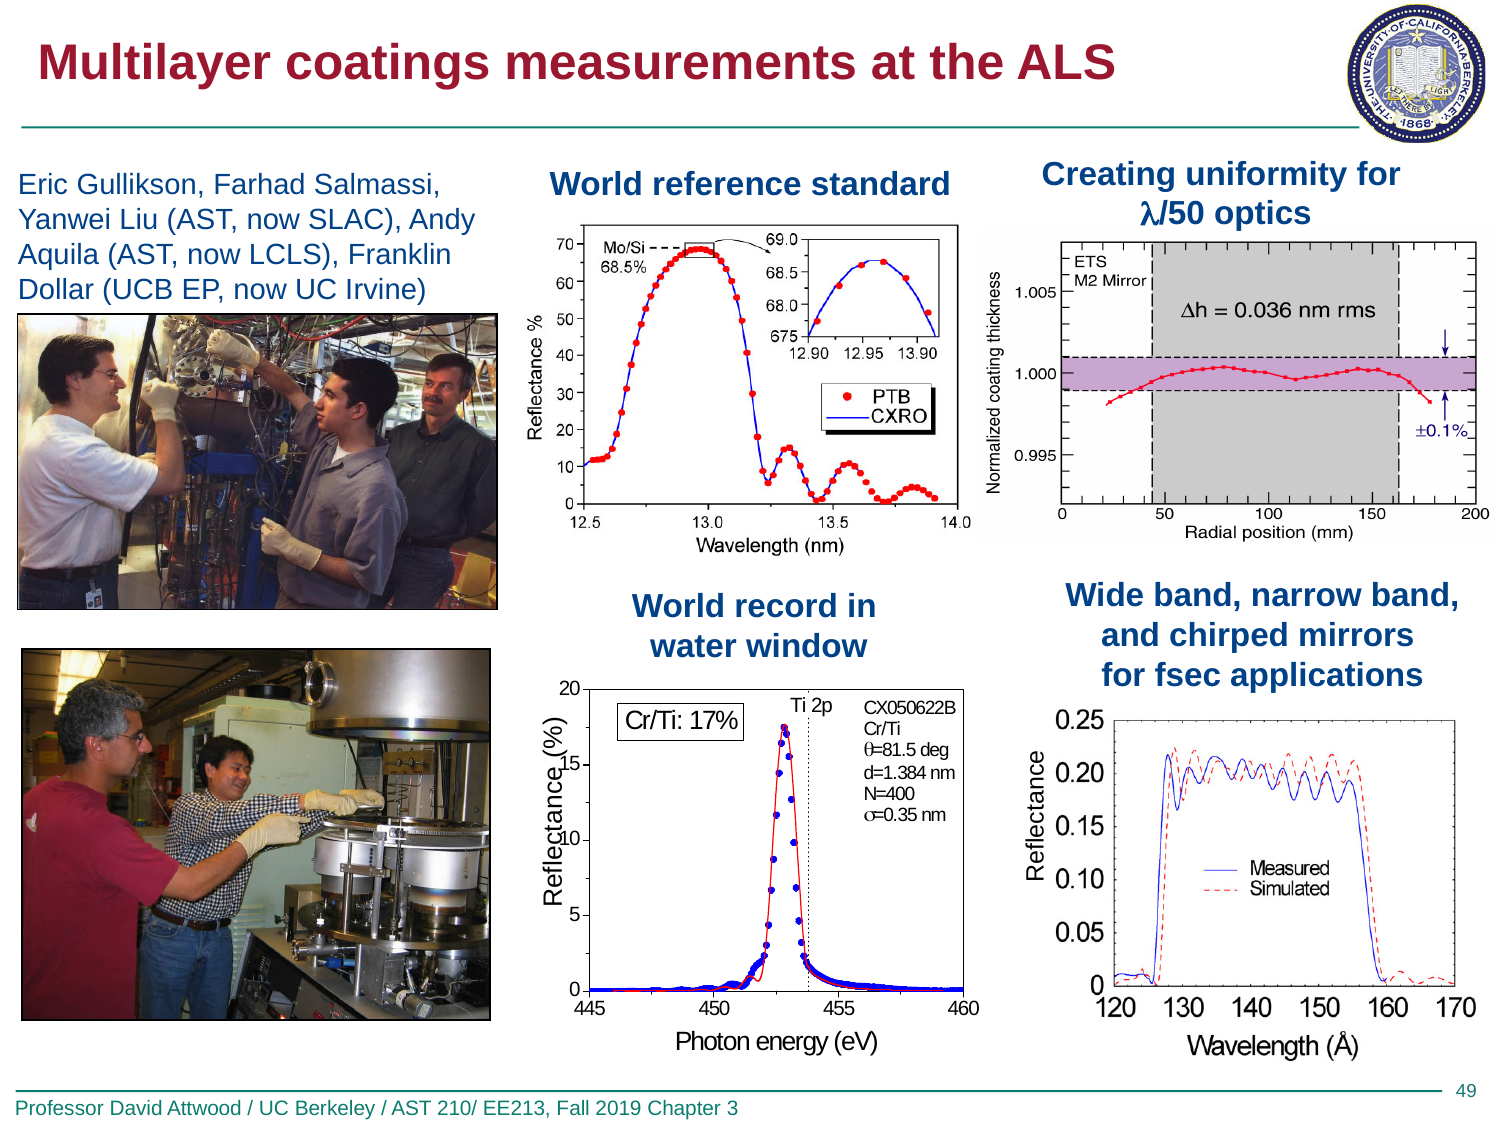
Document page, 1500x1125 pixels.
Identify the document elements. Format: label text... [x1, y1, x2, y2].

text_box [979, 228, 1495, 546]
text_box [489, 649, 1008, 1089]
text_box Reflectance [1012, 702, 1044, 931]
text_box World reference standard [525, 154, 976, 213]
text_box Creating uniformity for /50 optics [1002, 144, 1450, 216]
text_box Eric Gullikson, Farhad Salmassi, Yanwei Liu (AST, now SLAC), Andy Aquila (AST, now LCLS), Franklin Dollar (UCB EP, now UC Irvine) [3, 158, 506, 313]
picture [18, 314, 497, 610]
slide_number 49 [1426, 1070, 1493, 1100]
text_box World record in water window [514, 576, 1004, 648]
title Multilayer coatings measurements at the ALS [22, 0, 1365, 126]
picture [1049, 697, 1484, 1065]
picture [22, 649, 490, 1020]
text_box Wide band, narrow band, and chirped mirrors for fsec applications [1043, 565, 1482, 732]
picture [515, 214, 971, 556]
picture [1347, 4, 1486, 143]
